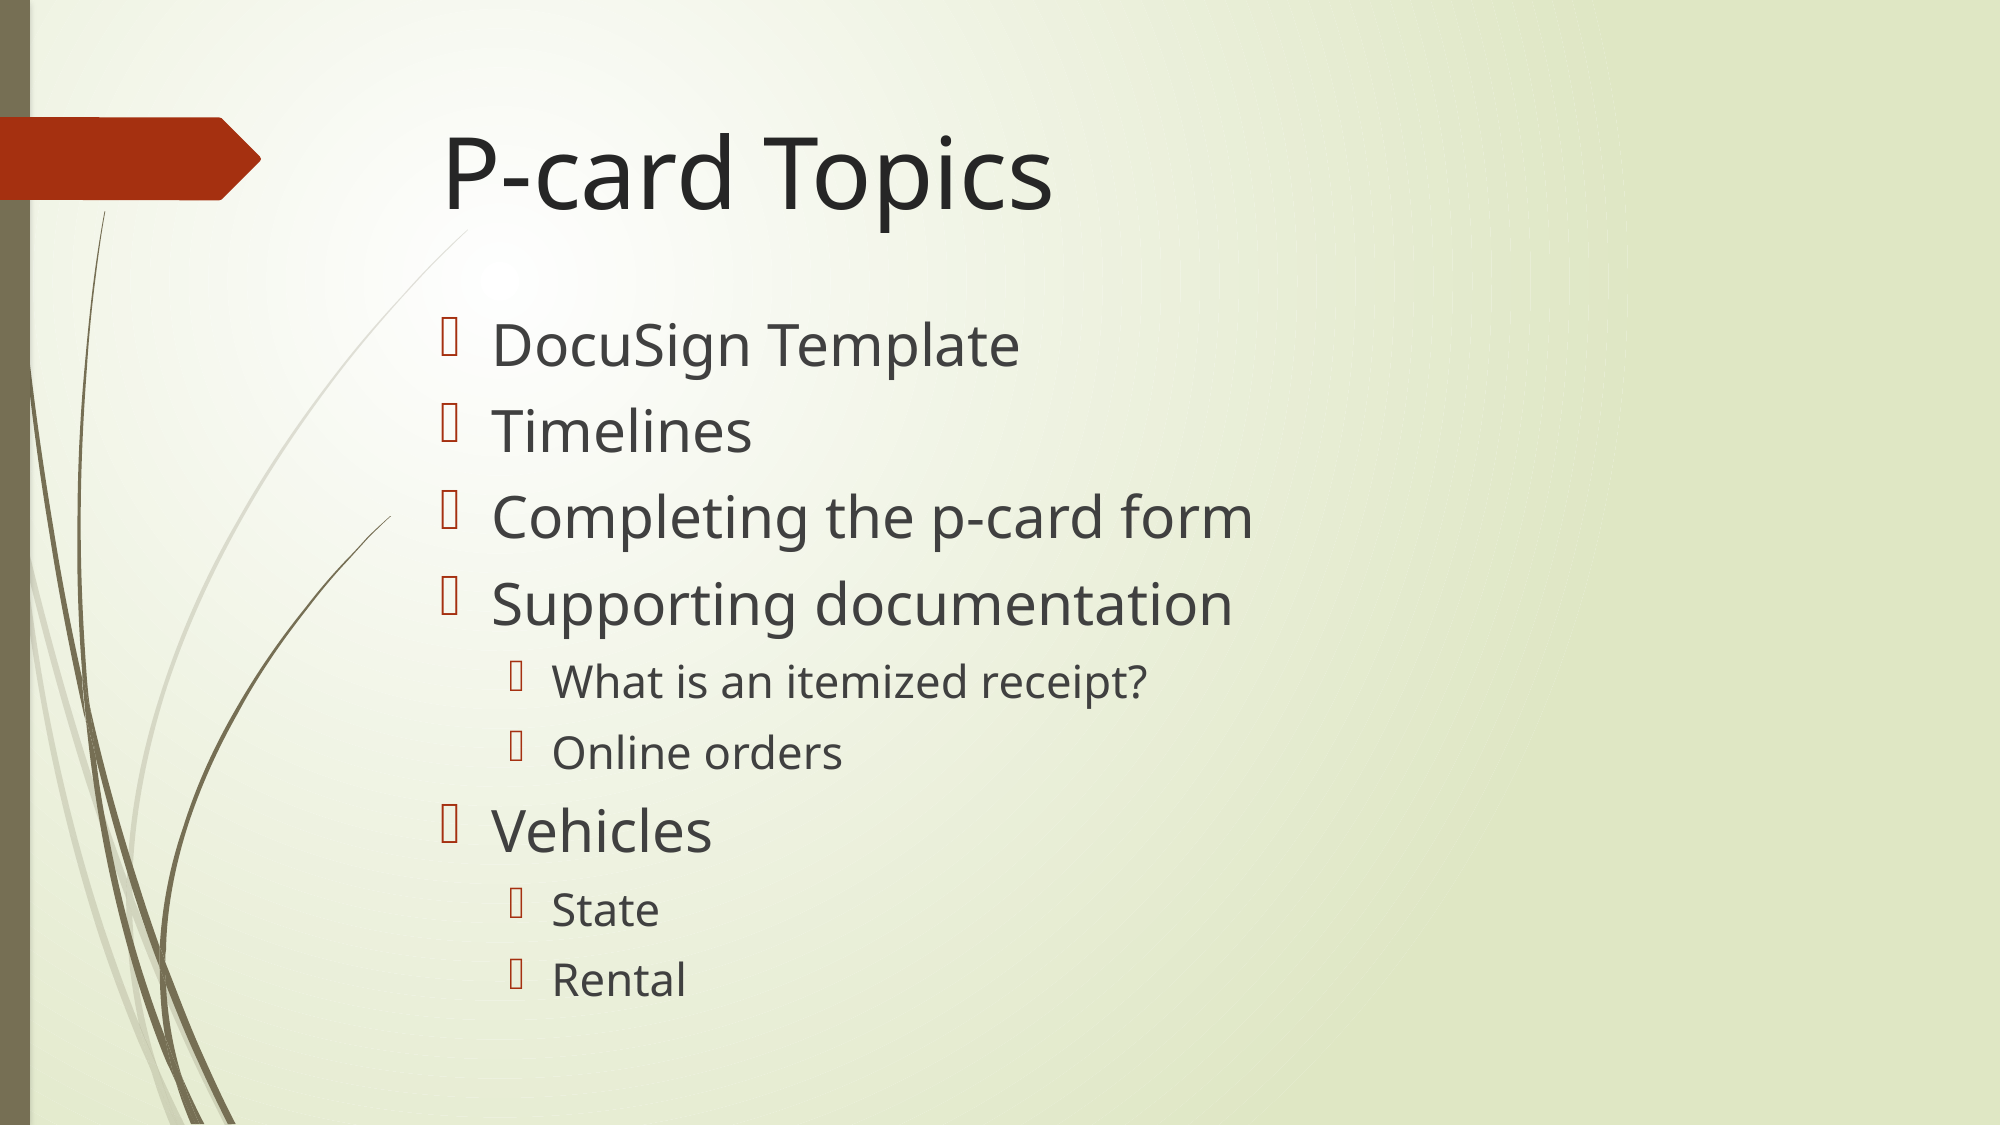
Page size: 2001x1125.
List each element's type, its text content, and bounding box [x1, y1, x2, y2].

list DocuSign Template Timelines Completing the p-card form Supporting documentation What is an itemized receipt? Online orders Vehicles State Rental [424, 299, 1888, 1015]
title P-card Topics [425, 102, 1888, 270]
